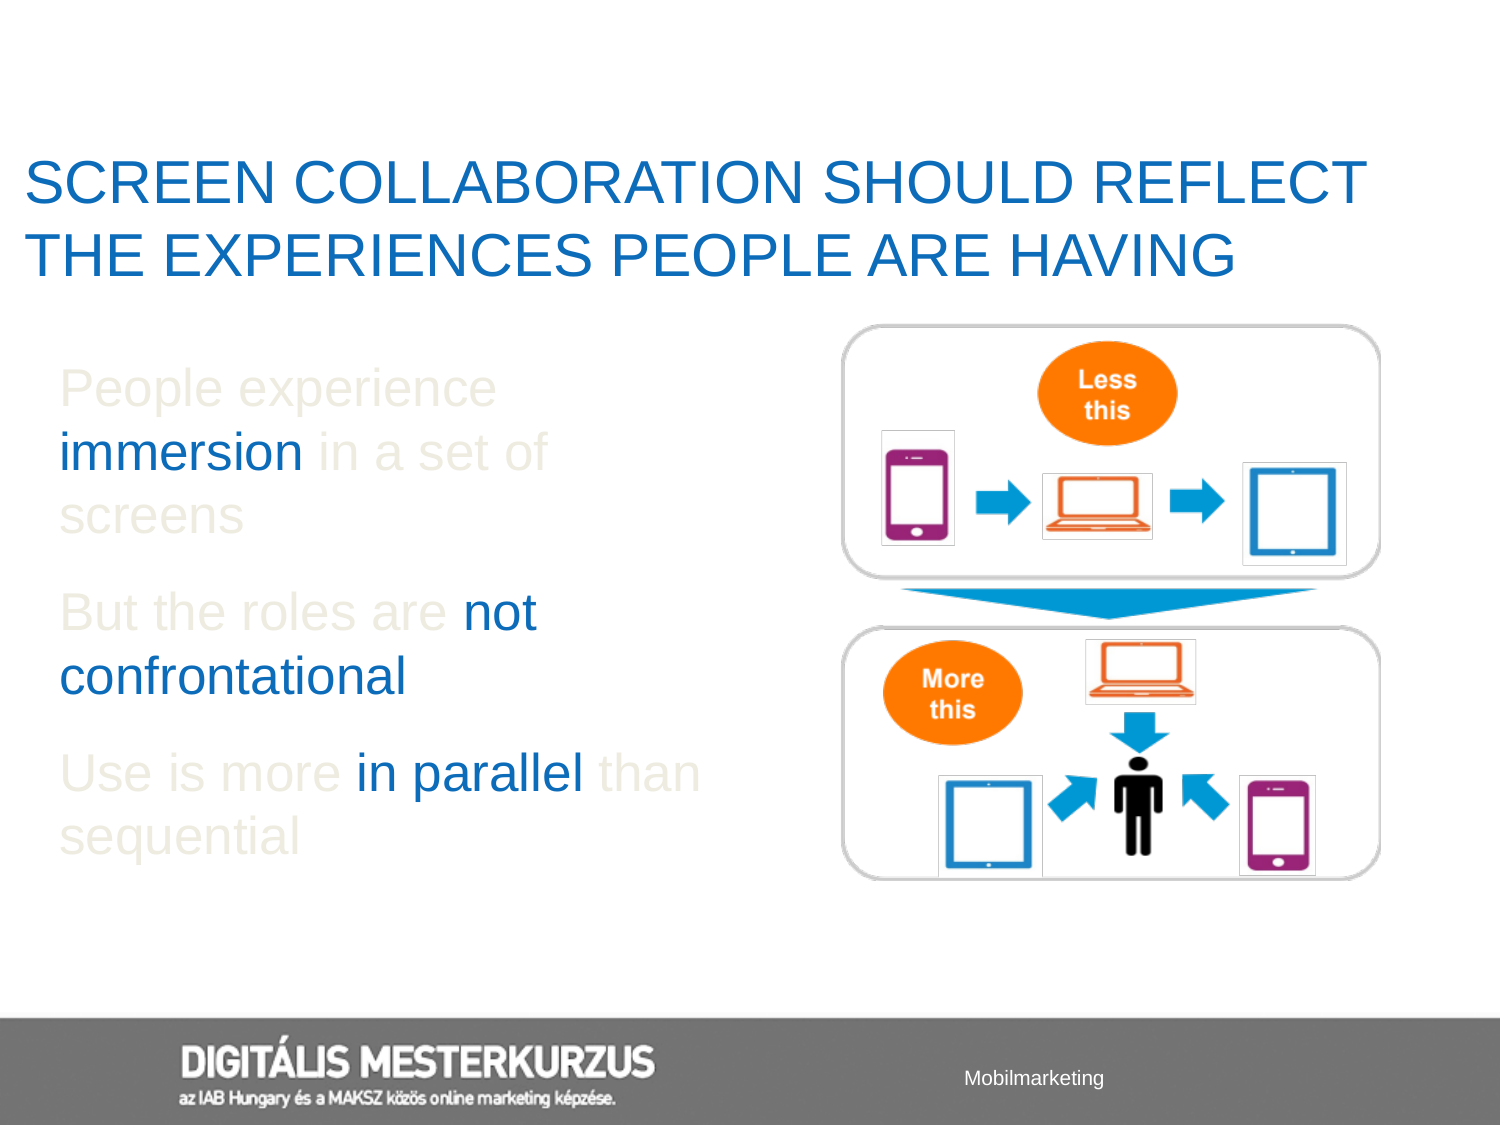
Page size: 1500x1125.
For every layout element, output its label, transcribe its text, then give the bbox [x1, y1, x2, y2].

text_box SCREEN COLLABORATION SHOULD REFLECT THE EXPERIENCES PEOPLE ARE HAVING [18, 154, 1458, 277]
picture [0, 1012, 1500, 1125]
text_box People experience immersion in a set of screens But the roles are not confrontational Use is more in parallel than sequential [45, 346, 730, 904]
text_box Mobilmarketing [703, 1041, 1366, 1113]
picture [840, 323, 1382, 881]
